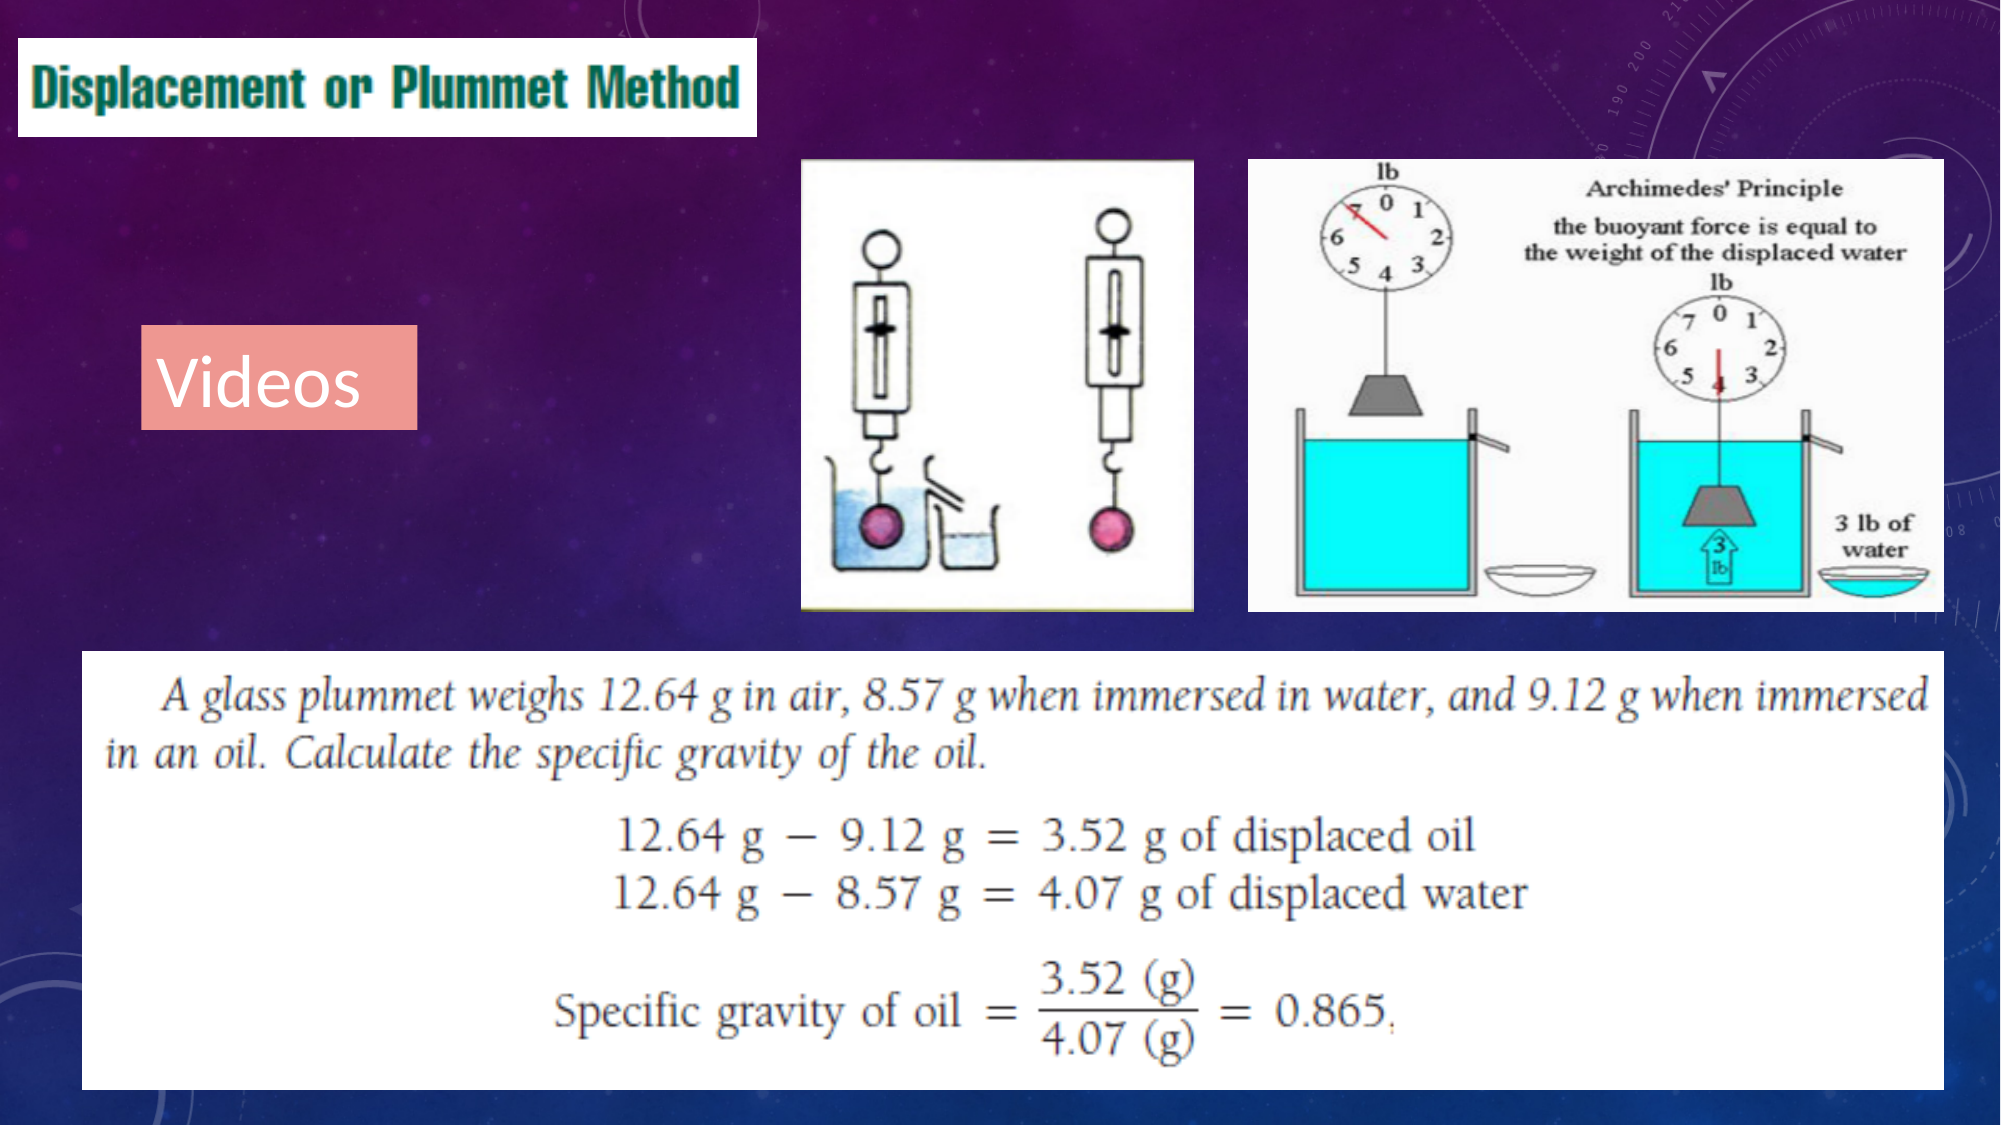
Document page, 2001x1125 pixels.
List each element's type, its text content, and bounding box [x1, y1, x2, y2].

picture [0, 0, 2001, 1125]
text_box Videos [141, 325, 418, 430]
